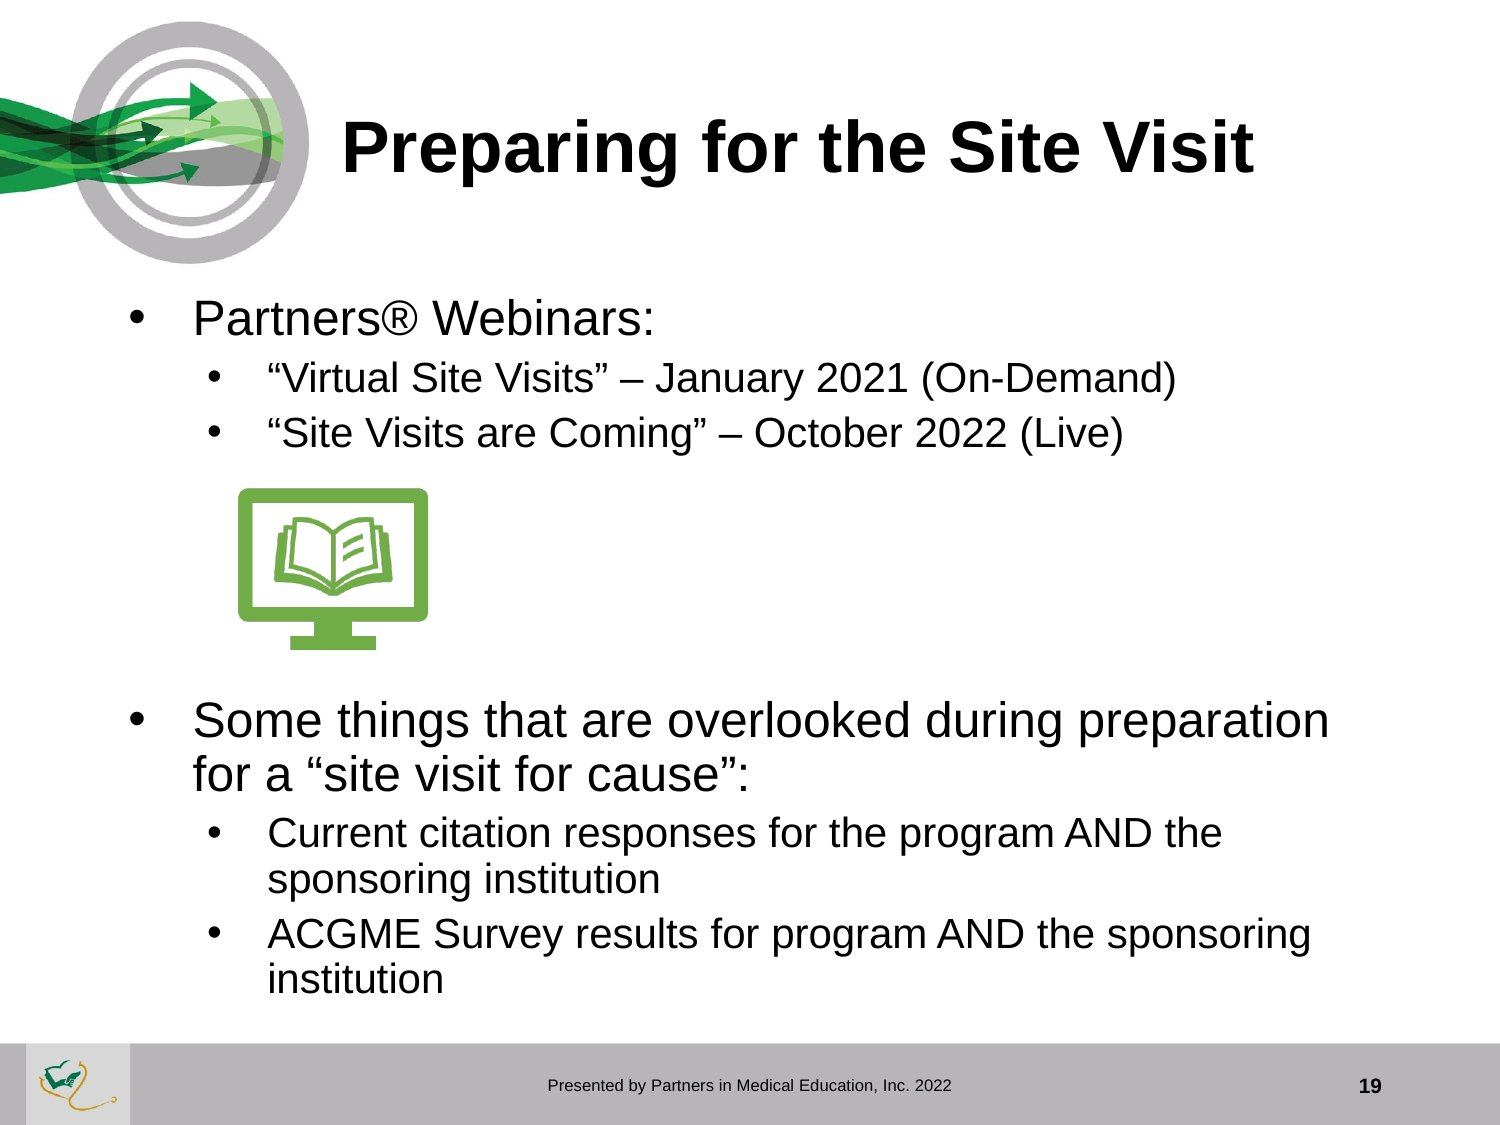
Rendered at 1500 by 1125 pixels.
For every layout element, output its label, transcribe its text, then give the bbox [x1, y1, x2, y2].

slide_number 19 [1059, 1055, 1397, 1116]
picture [0, 0, 1500, 1125]
title Preparing for the Site Visit [326, 40, 1397, 258]
list Partners® Webinars: “Virtual Site Visits” – January 2021 (On-Demand) “Site Visits are Coming” – October 2022 (Live) Some things that are overlooked during preparation for a “site visit for cause”: Current citation responses for the program AND the sponsoring institution ACGME Survey results for program AND the sponsoring institution [103, 285, 1397, 1014]
footer Presented by Partners in Medical Education, Inc. 2022 [496, 1055, 1004, 1116]
